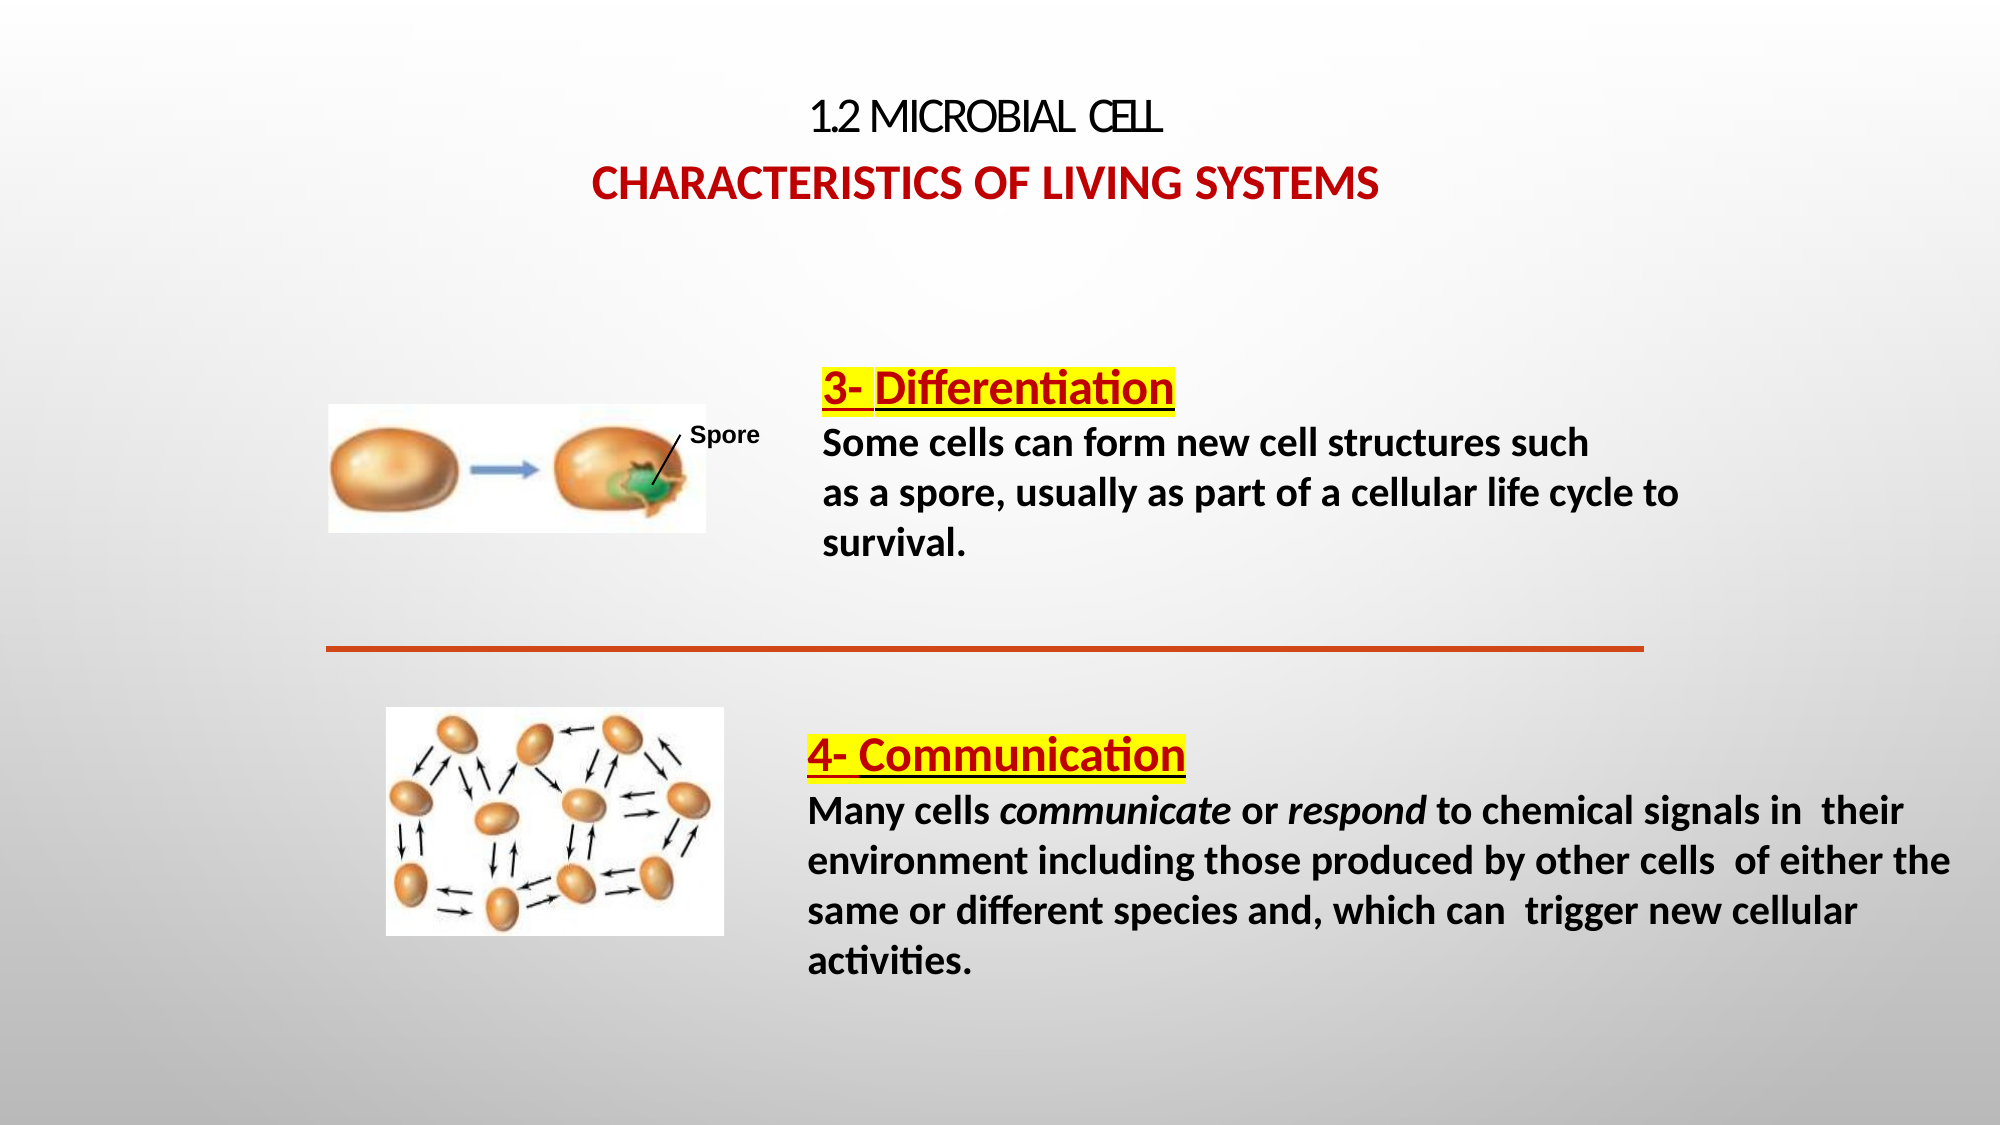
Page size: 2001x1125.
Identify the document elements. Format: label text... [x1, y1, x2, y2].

picture [0, 0, 2000, 1125]
text_box [385, 707, 725, 936]
text_box 3- Differentiation Some cells can form new cell structures such as a spore, usually as part of a cellular life cycle to survival. [820, 352, 1959, 566]
text_box [328, 404, 707, 534]
title 1.2 Microbial cell Characteristics of living systems [415, 31, 1555, 222]
text_box 4- Communication Many cells communicate or respond to chemical signals in their environment including those produced by other cells of either the same or different species and, which can trigger new cellular activities. [805, 719, 1959, 983]
text_box Spore [687, 416, 763, 449]
